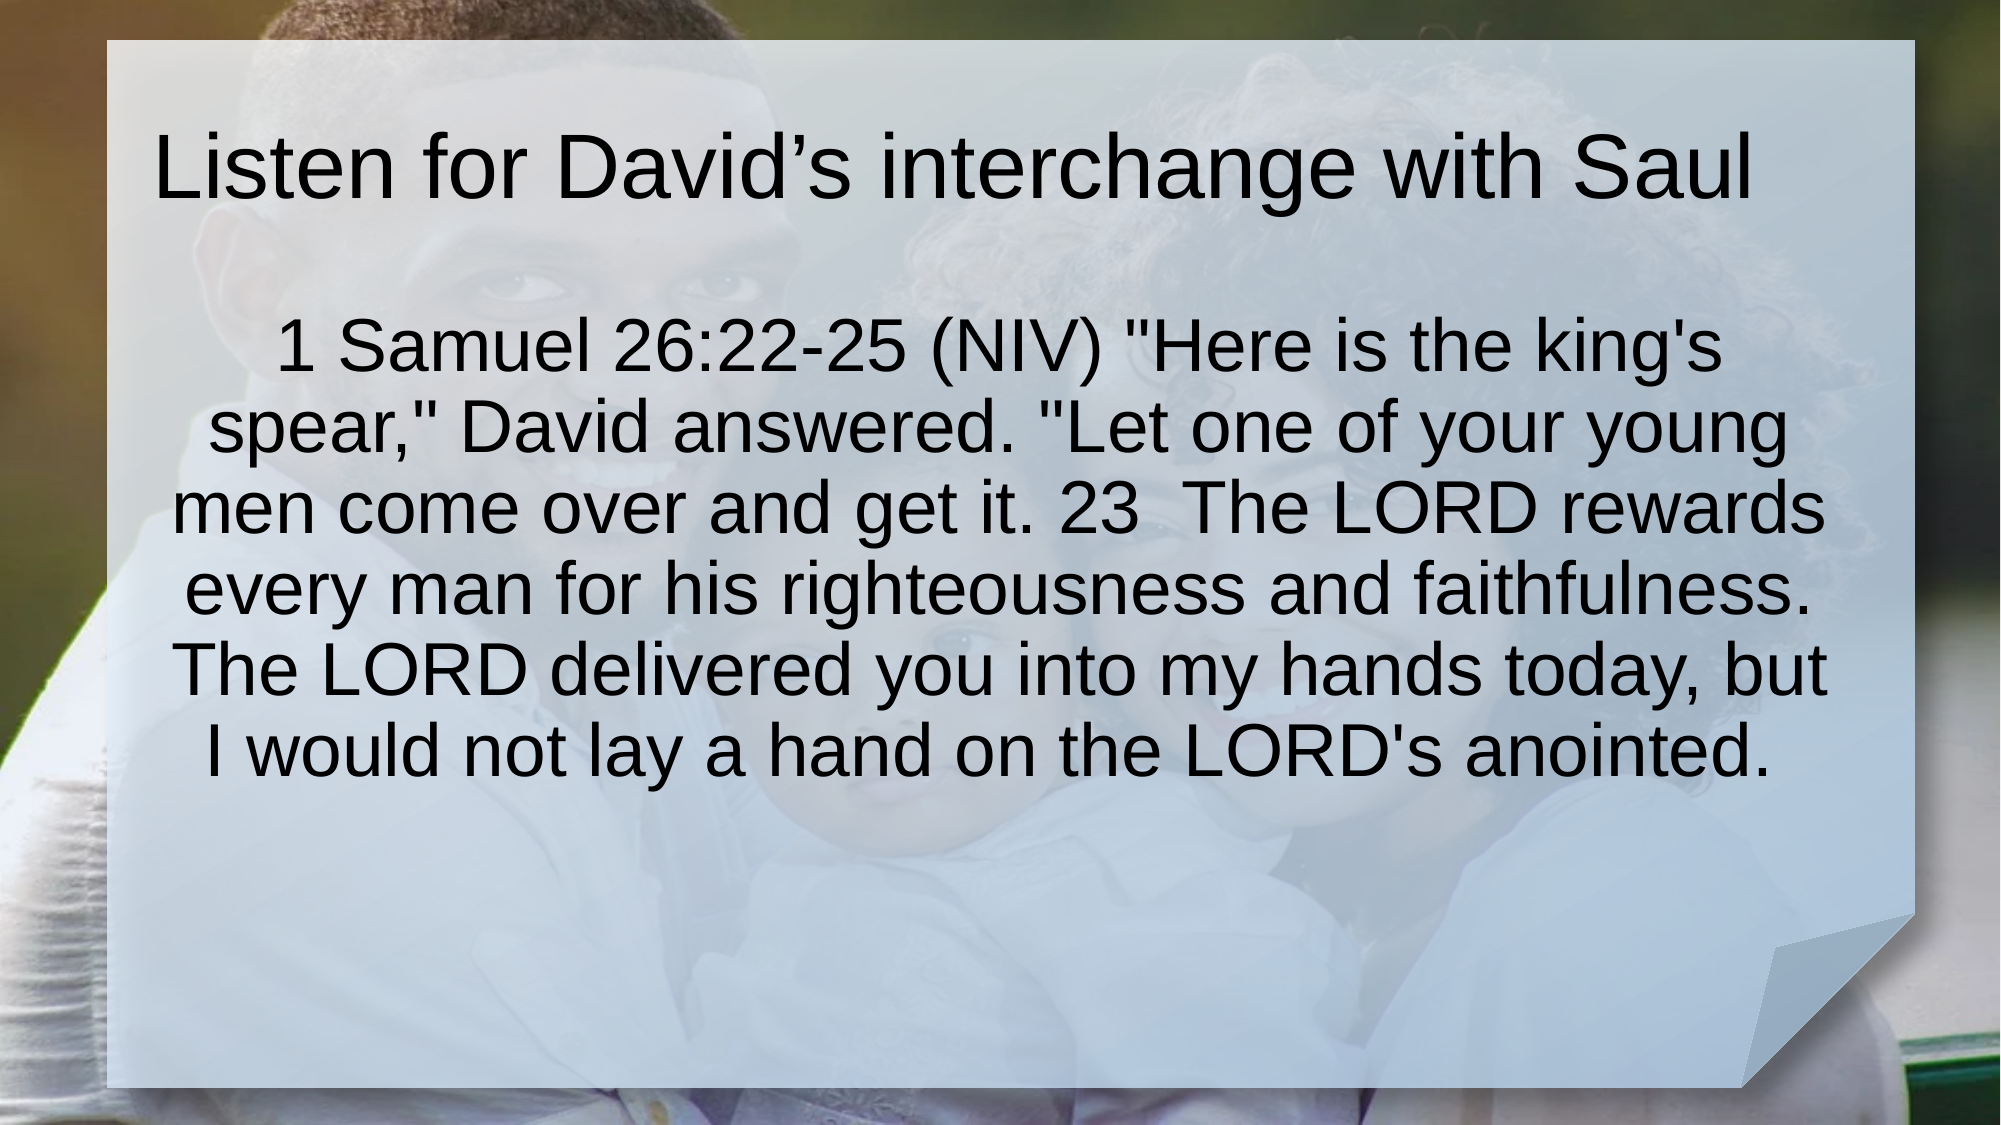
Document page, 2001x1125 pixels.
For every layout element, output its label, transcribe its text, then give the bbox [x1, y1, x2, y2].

picture [0, 0, 2001, 1125]
list 1 Samuel 26:22-25 (NIV) "Here is the king's spear," David answered. "Let one of your young men come over and get it. 23 The LORD rewards every man for his righteousness and faithfulness. The LORD delivered you into my hands today, but I would not lay a hand on the LORD's anointed. [137, 299, 1863, 1014]
title Listen for David’s interchange with Saul [137, 59, 1863, 278]
